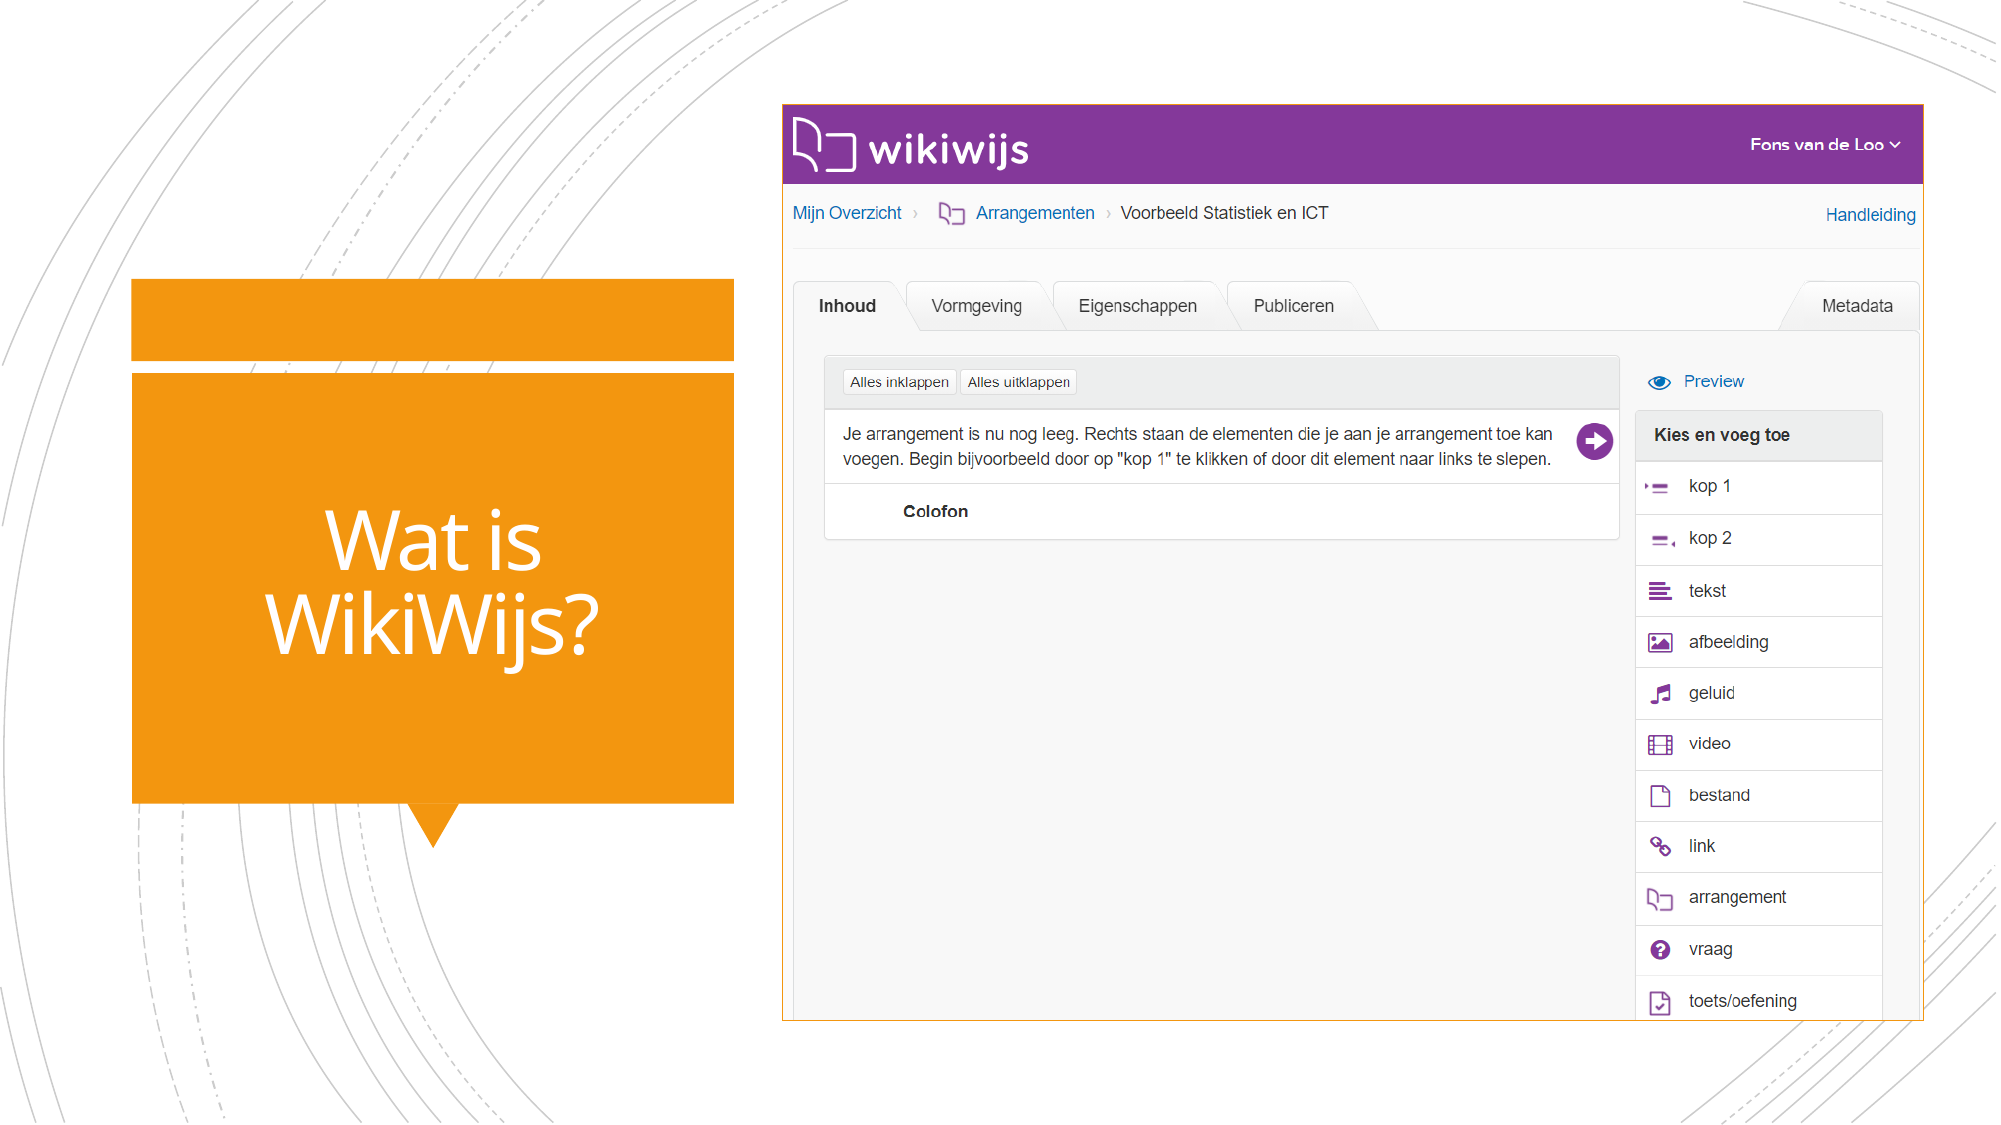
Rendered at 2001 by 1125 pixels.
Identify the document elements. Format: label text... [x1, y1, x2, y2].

picture [782, 103, 1924, 1022]
title Wat is WikiWijs? [145, 385, 720, 789]
